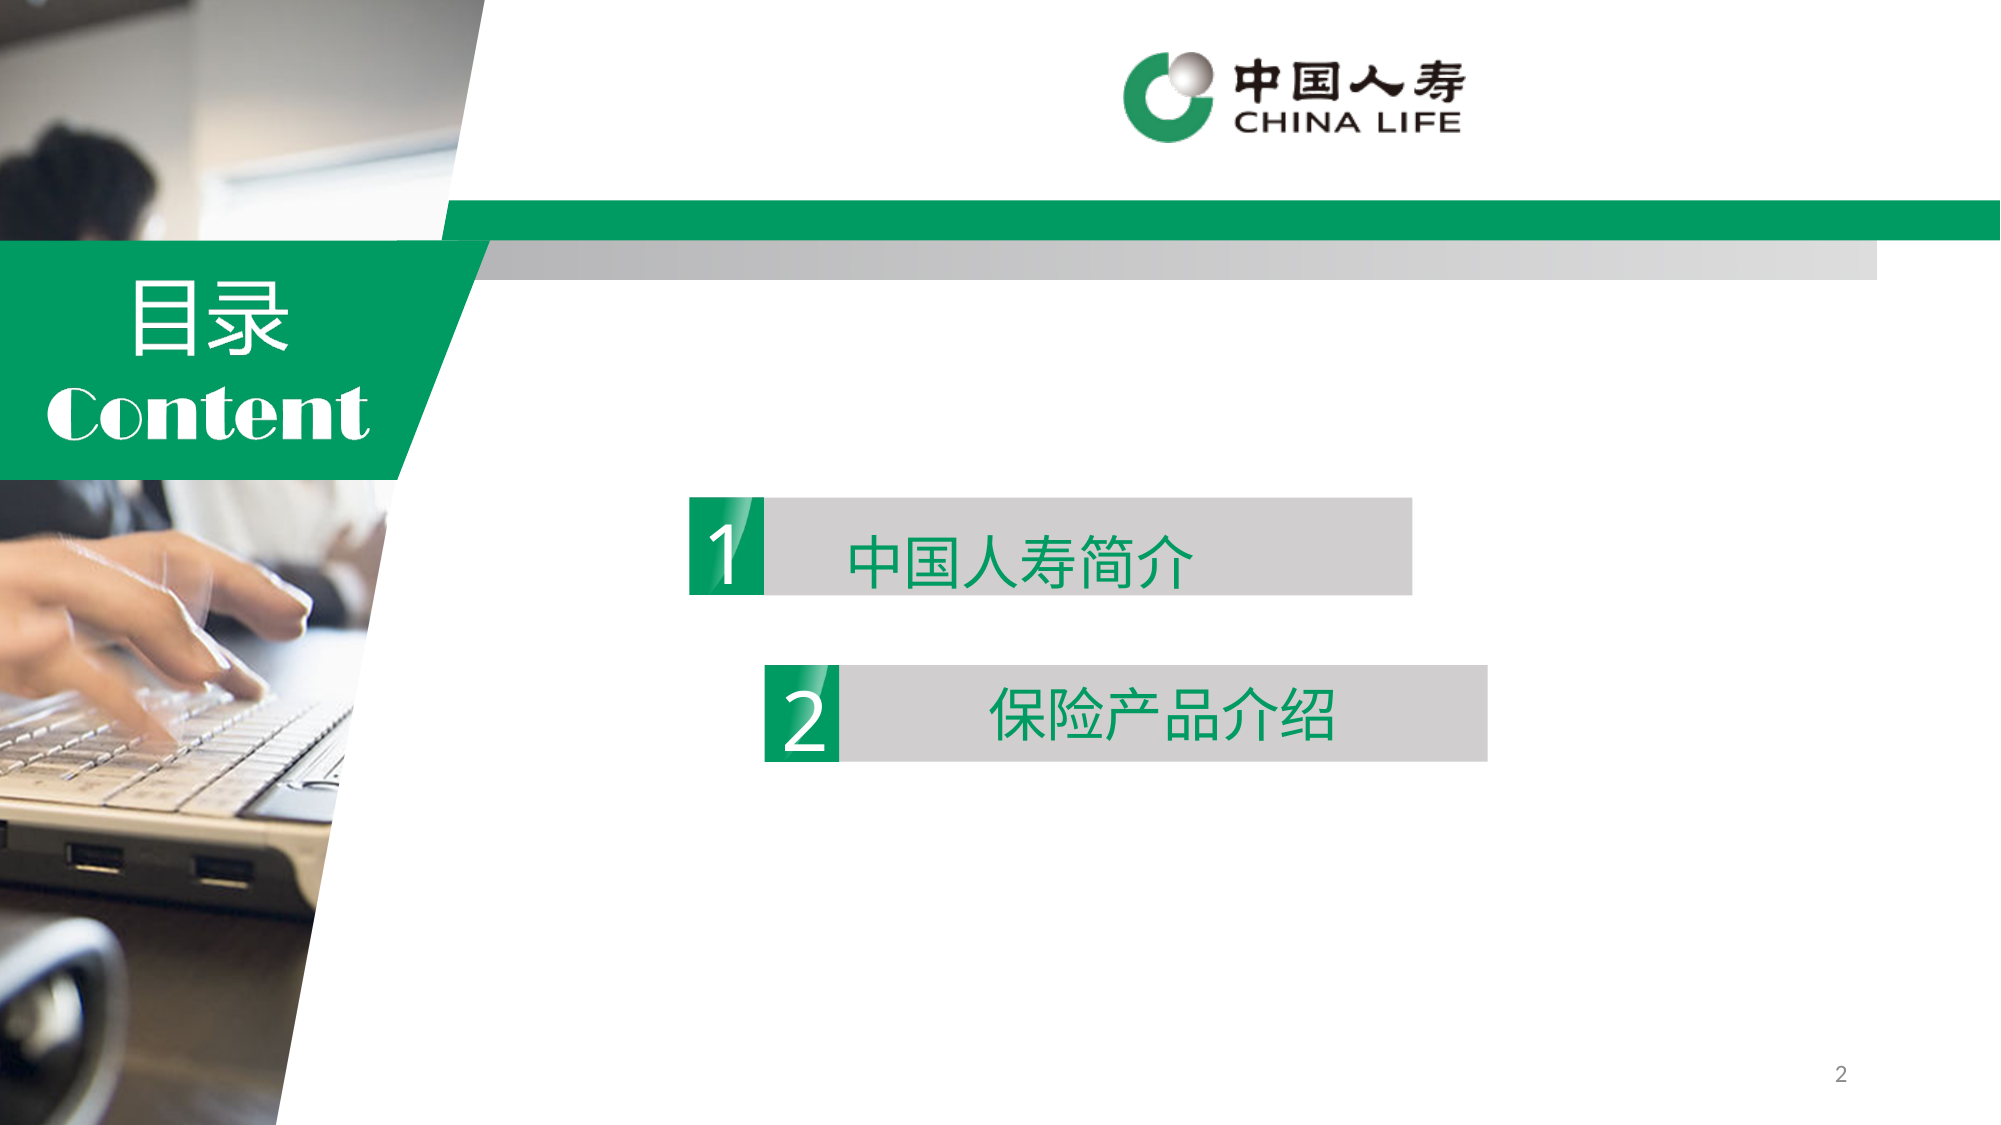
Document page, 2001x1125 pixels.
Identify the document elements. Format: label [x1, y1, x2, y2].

picture [1123, 52, 1466, 144]
text_box [764, 659, 1488, 777]
text_box [687, 492, 1413, 609]
text_box [0, 0, 2000, 1125]
